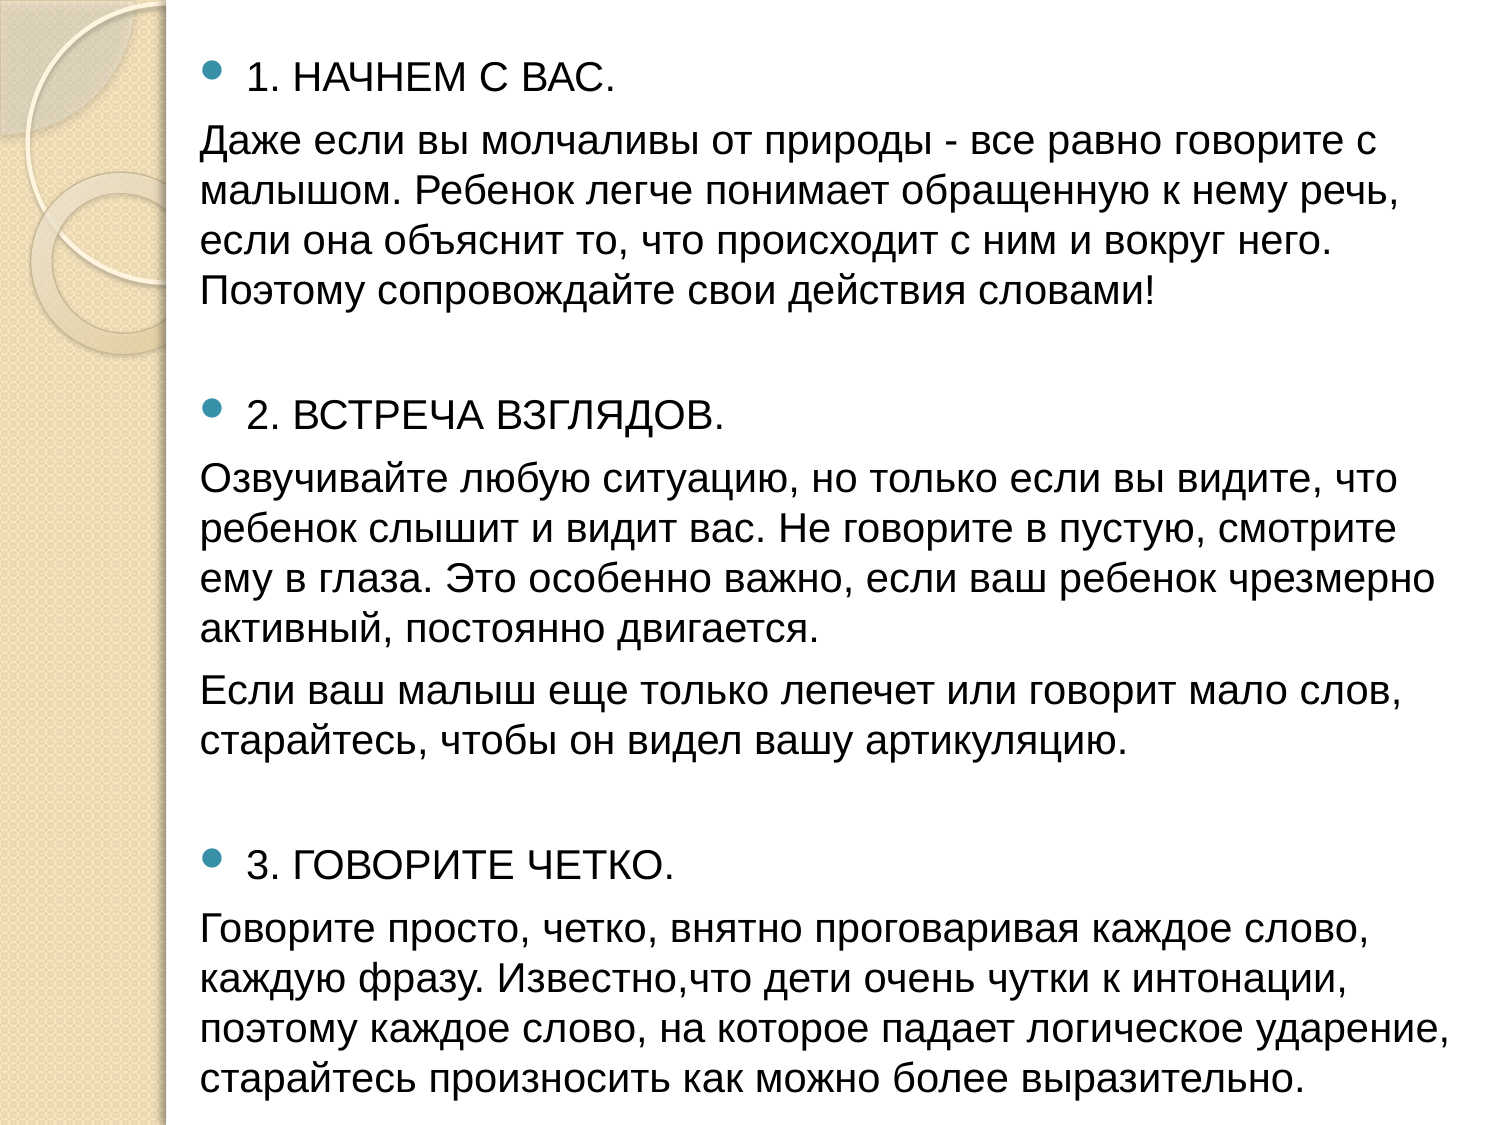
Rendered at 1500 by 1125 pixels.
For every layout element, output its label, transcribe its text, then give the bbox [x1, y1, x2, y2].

list 1. НАЧНЕМ С ВАС. Даже если вы молчаливы от природы - все равно говорите с малышом. Ребенок легче понимает обращенную к нему речь, если она объяснит то, что происходит с ним и вокруг него. Поэтому сопровождайте свои действия словами! 2. ВСТРЕЧА ВЗГЛЯДОВ. Озвучивайте любую ситуацию, но только если вы видите, что ребенок слышит и видит вас. Не говорите в пустую, смотрите ему в глаза. Это особенно важно, если ваш ребенок чрезмерно активный, постоянно двигается. Если ваш малыш еще только лепечет или говорит мало слов, старайтесь, чтобы он видел вашу артикуляцию. 3. ГОВОРИТЕ ЧЕТКО. Говорите просто, четко, внятно проговаривая каждое слово, каждую фразу. Известно,что дети очень чутки к интонации, поэтому каждое слово, на которое падает логическое ударение, старайтесь произносить как можно более выразительно. [171, 42, 1466, 1025]
